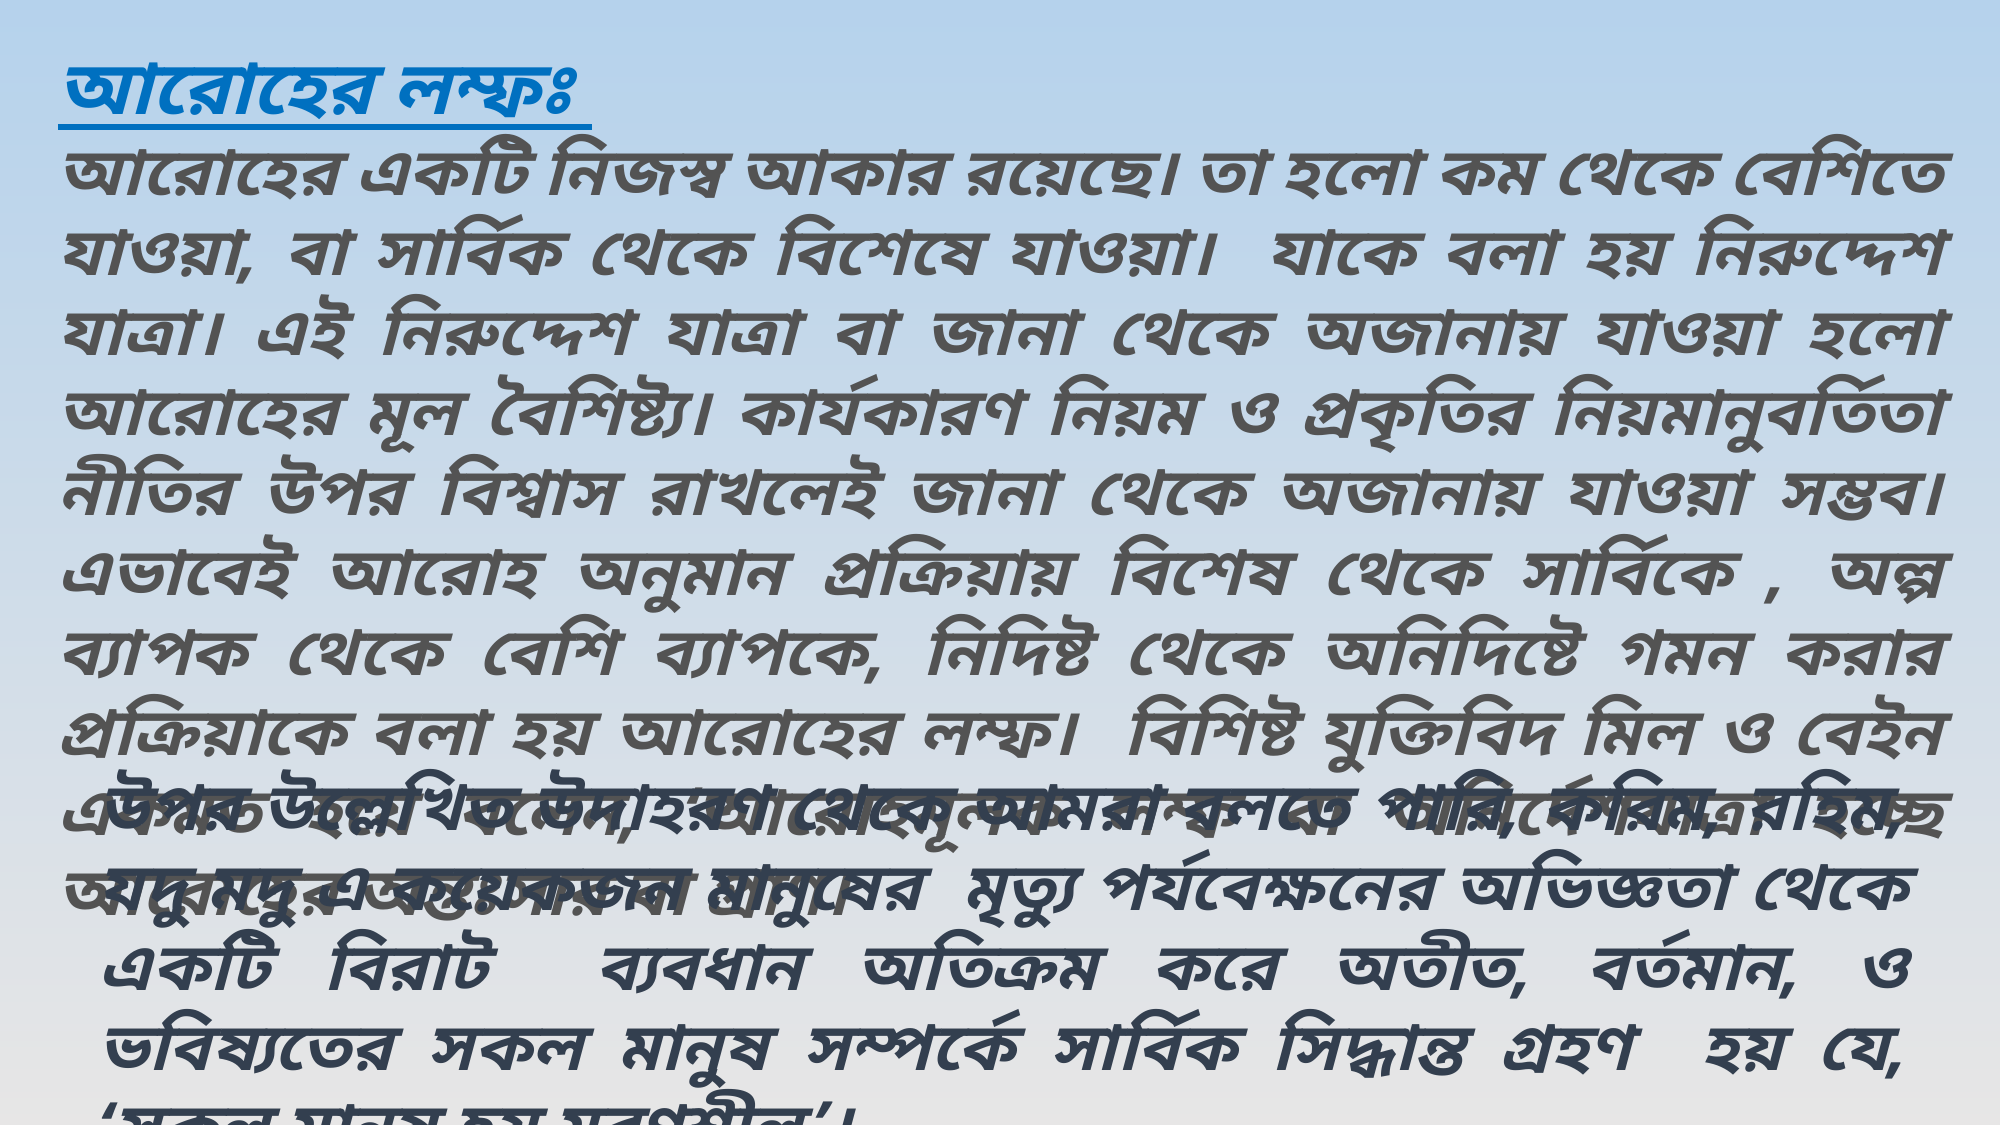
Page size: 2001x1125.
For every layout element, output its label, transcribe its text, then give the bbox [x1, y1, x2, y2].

text_box আরোহের লম্ফঃ আরোহের একটি নিজস্ব আকার রয়েছে। তা হলো কম থেকে বেশিতে যাওয়া, বা সার্বিক থেকে বিশেষে যাওয়া। যাকে বলা হয় নিরুদ্দেশ যাত্রা। এই নিরুদ্দেশ যাত্রা বা জানা থেকে অজানায় যাওয়া হলো আরোহের মূল বৈশিষ্ট্য। কার্যকারণ নিয়ম ও প্রকৃতির নিয়মানুবর্তিতা নীতির উপর বিশ্বাস রাখলেই জানা থেকে অজানায় যাওয়া সম্ভব। এভাবেই আরোহ অনুমান প্রক্রিয়ায় বিশেষ থেকে সার্বিকে , অল্প ব্যাপক থেকে বেশি ব্যাপকে, নিদিষ্ট থেকে অনিদিষ্টে গমন করার প্রক্রিয়াকে বলা হয় আরোহের লম্ফ। বিশিষ্ট যুক্তিবিদ মিল ও বেইন একমত হয়ে বলেন, ‘আরোহমূলক লম্ফ বা অনির্দেশযাত্রা হচ্ছে আরোহের অন্তঃসার বা প্রাণ। [43, 31, 1957, 937]
text_box উপর উল্লেখিত উদাহরণ থেকে আমরা বলতে পারি, করিম, রহিম, যদু মদু এ কয়েকজন মানুষের মৃত্যু পর্যবেক্ষনের অভিজ্ঞতা থেকে একটি বিরাট ব্যবধান অতিক্রম করে অতীত, বর্তমান, ও ভবিষ্যতের সকল মানুষ সম্পর্কে সার্বিক সিদ্ধান্ত গ্রহণ হয় যে, ‘সকল মানুষ হয় মরণশীল’। [84, 756, 1923, 1125]
